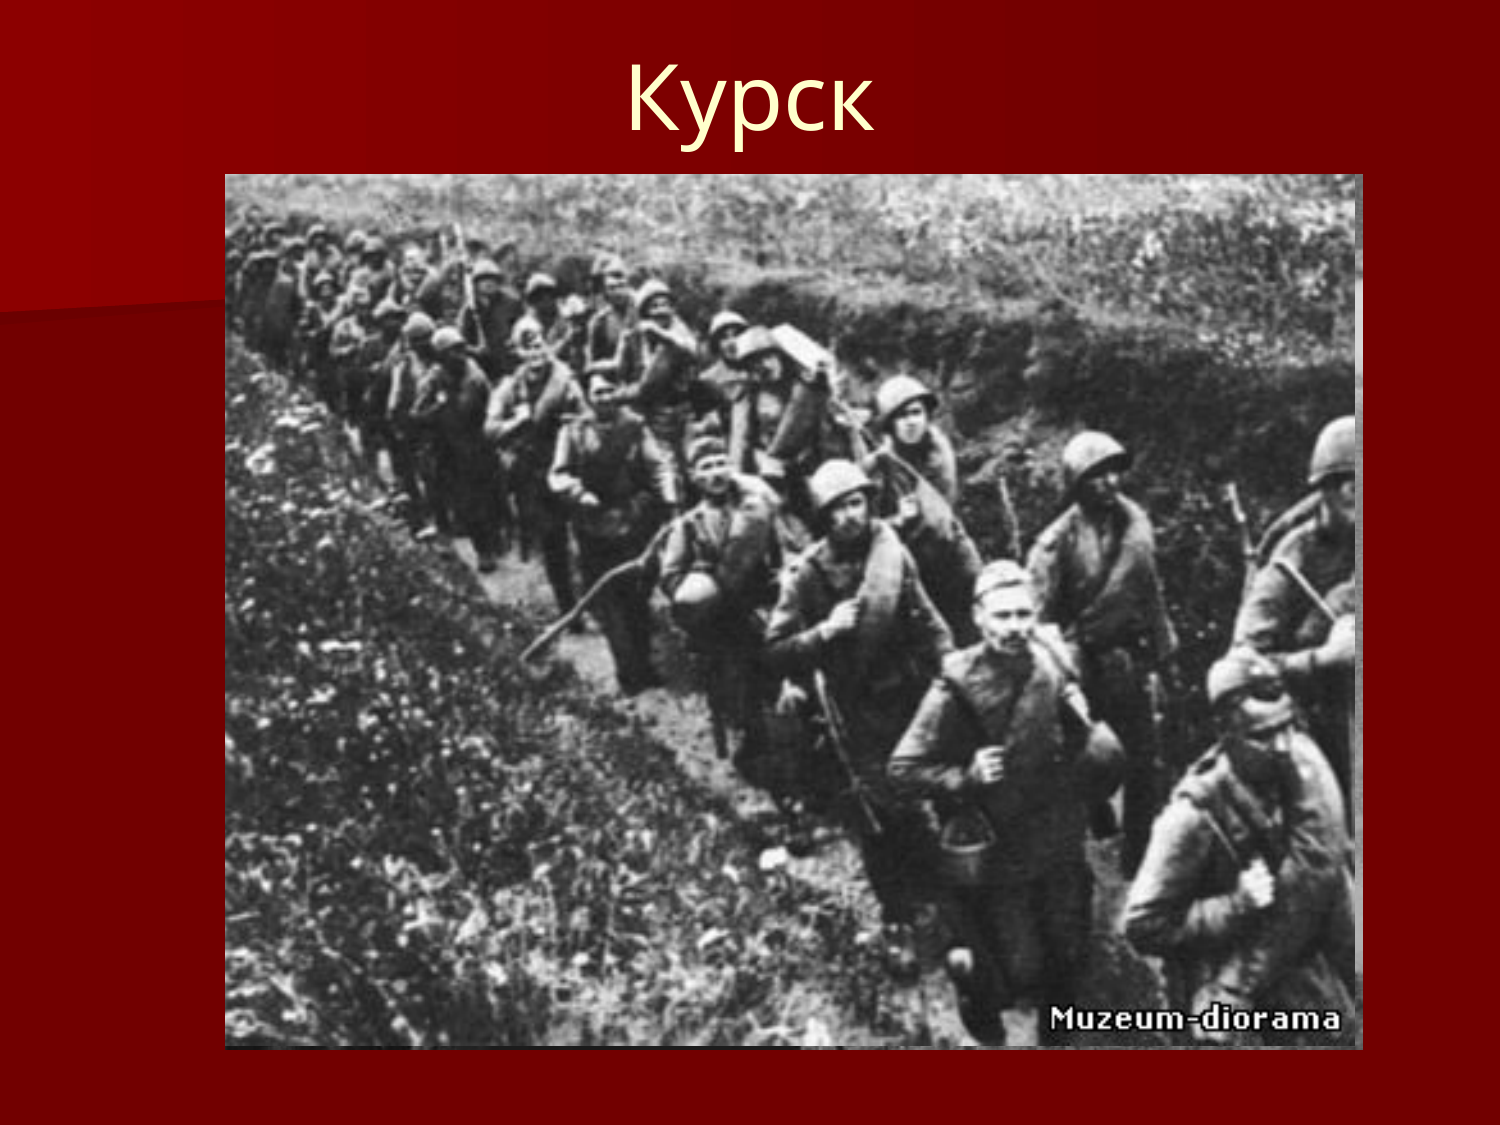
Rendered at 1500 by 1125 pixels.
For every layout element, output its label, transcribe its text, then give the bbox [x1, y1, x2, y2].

title Курск [74, 0, 1426, 188]
picture [224, 174, 1363, 1050]
